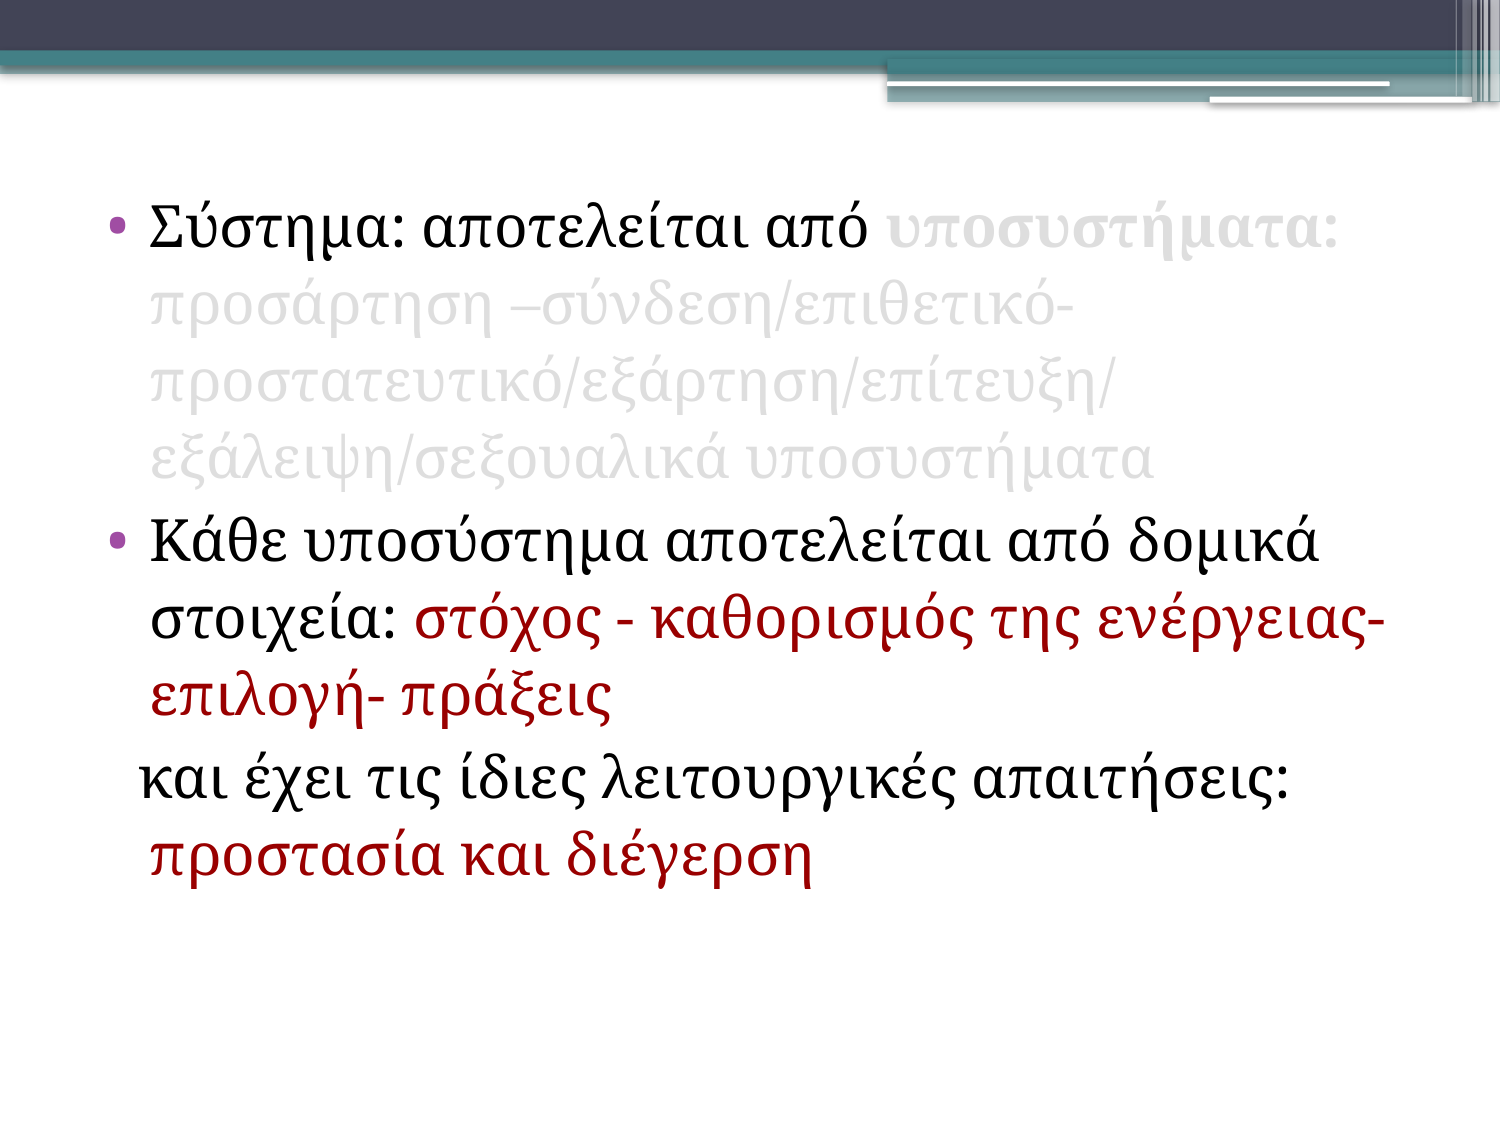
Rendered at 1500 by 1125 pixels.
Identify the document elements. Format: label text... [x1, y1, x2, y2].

list Σύστημα: αποτελείται από υποσυστήματα: προσάρτηση –σύνδεση/επιθετικό-προστατευτικό/εξάρτηση/επίτευξη/ εξάλειψη/σεξουαλικά υποσυστήματα Κάθε υποσύστημα αποτελείται από δομικά στοιχεία: στόχος - καθορισμός της ενέργειας- επιλογή- πράξεις και έχει τις ίδιες λειτουργικές απαιτήσεις: προστασία και διέγερση [74, 174, 1426, 951]
